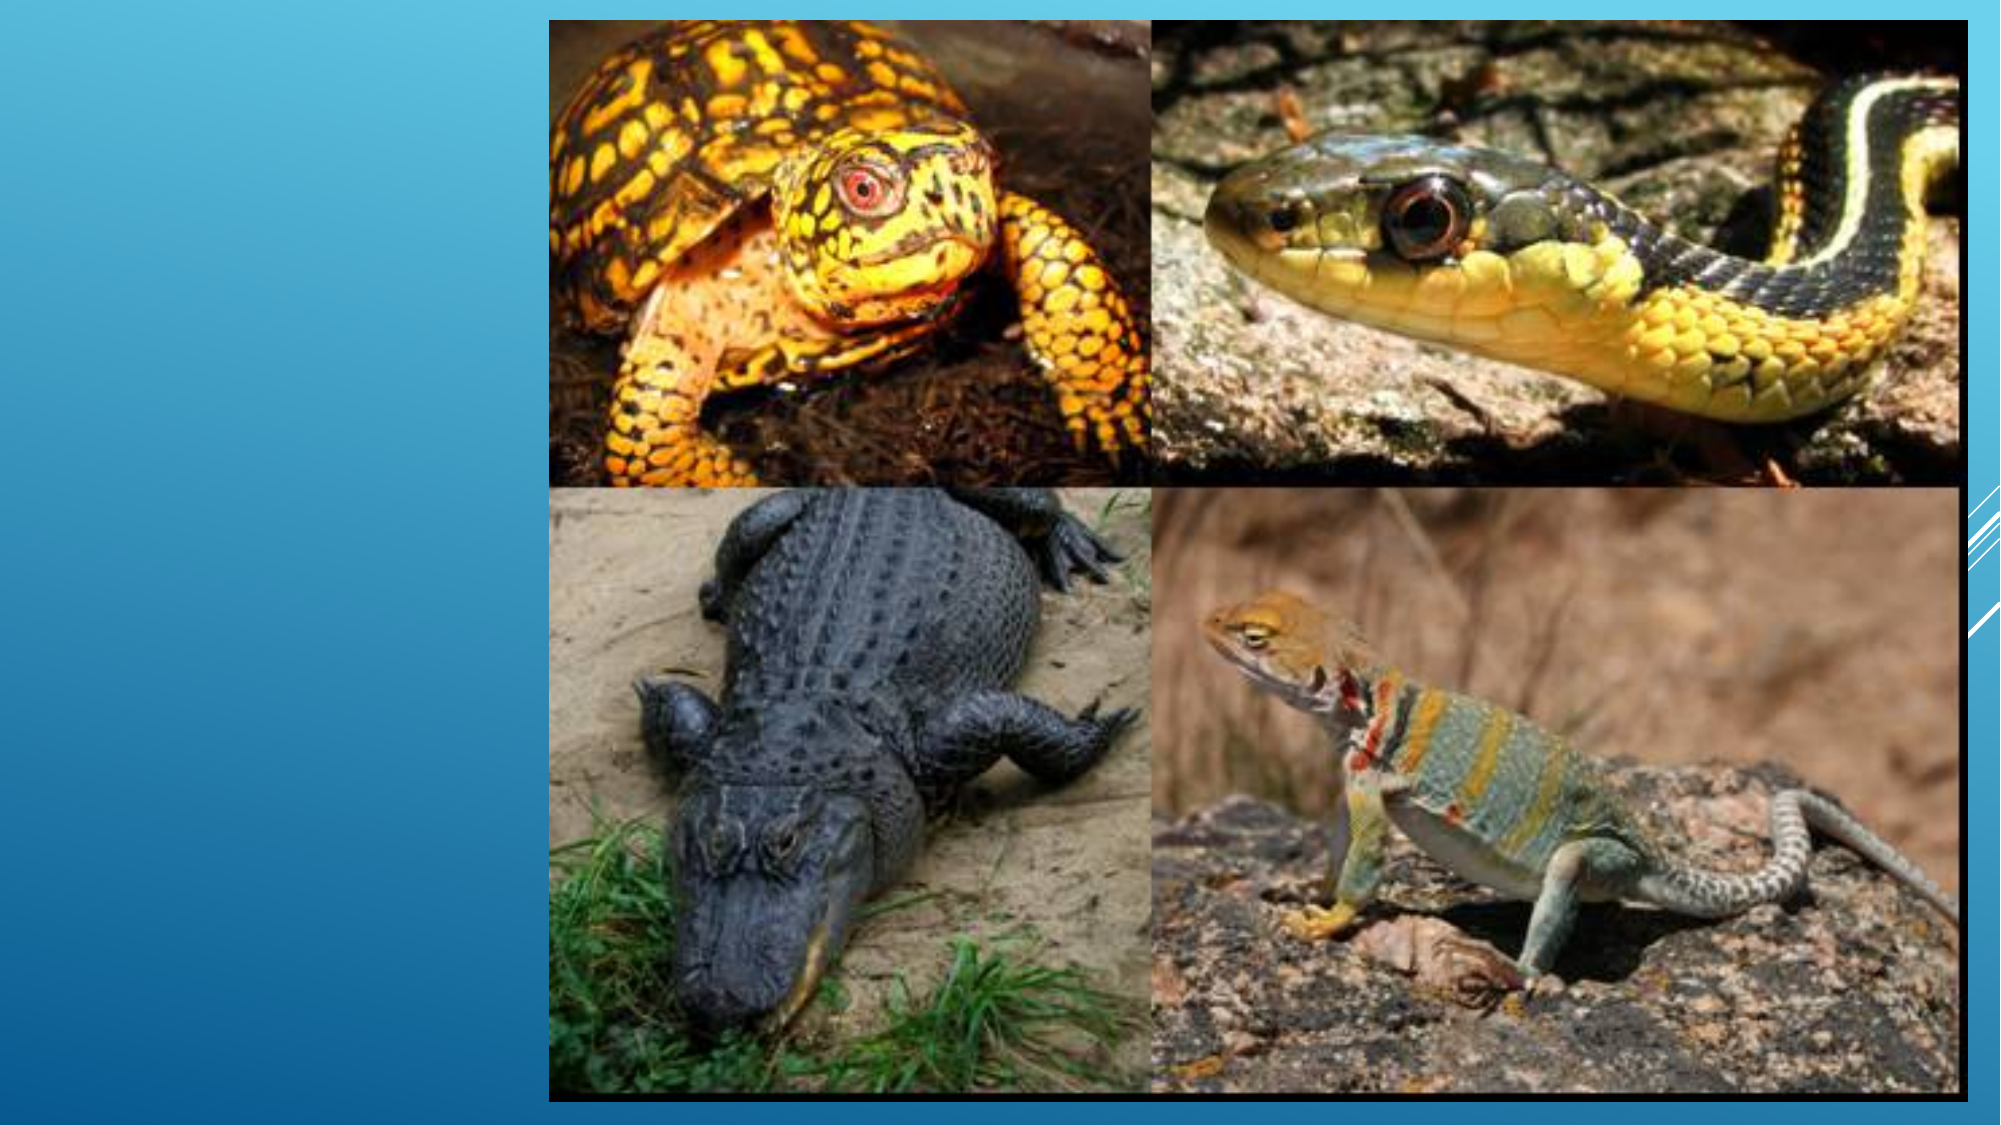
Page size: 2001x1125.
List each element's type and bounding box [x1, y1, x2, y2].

picture [549, 20, 1968, 1102]
